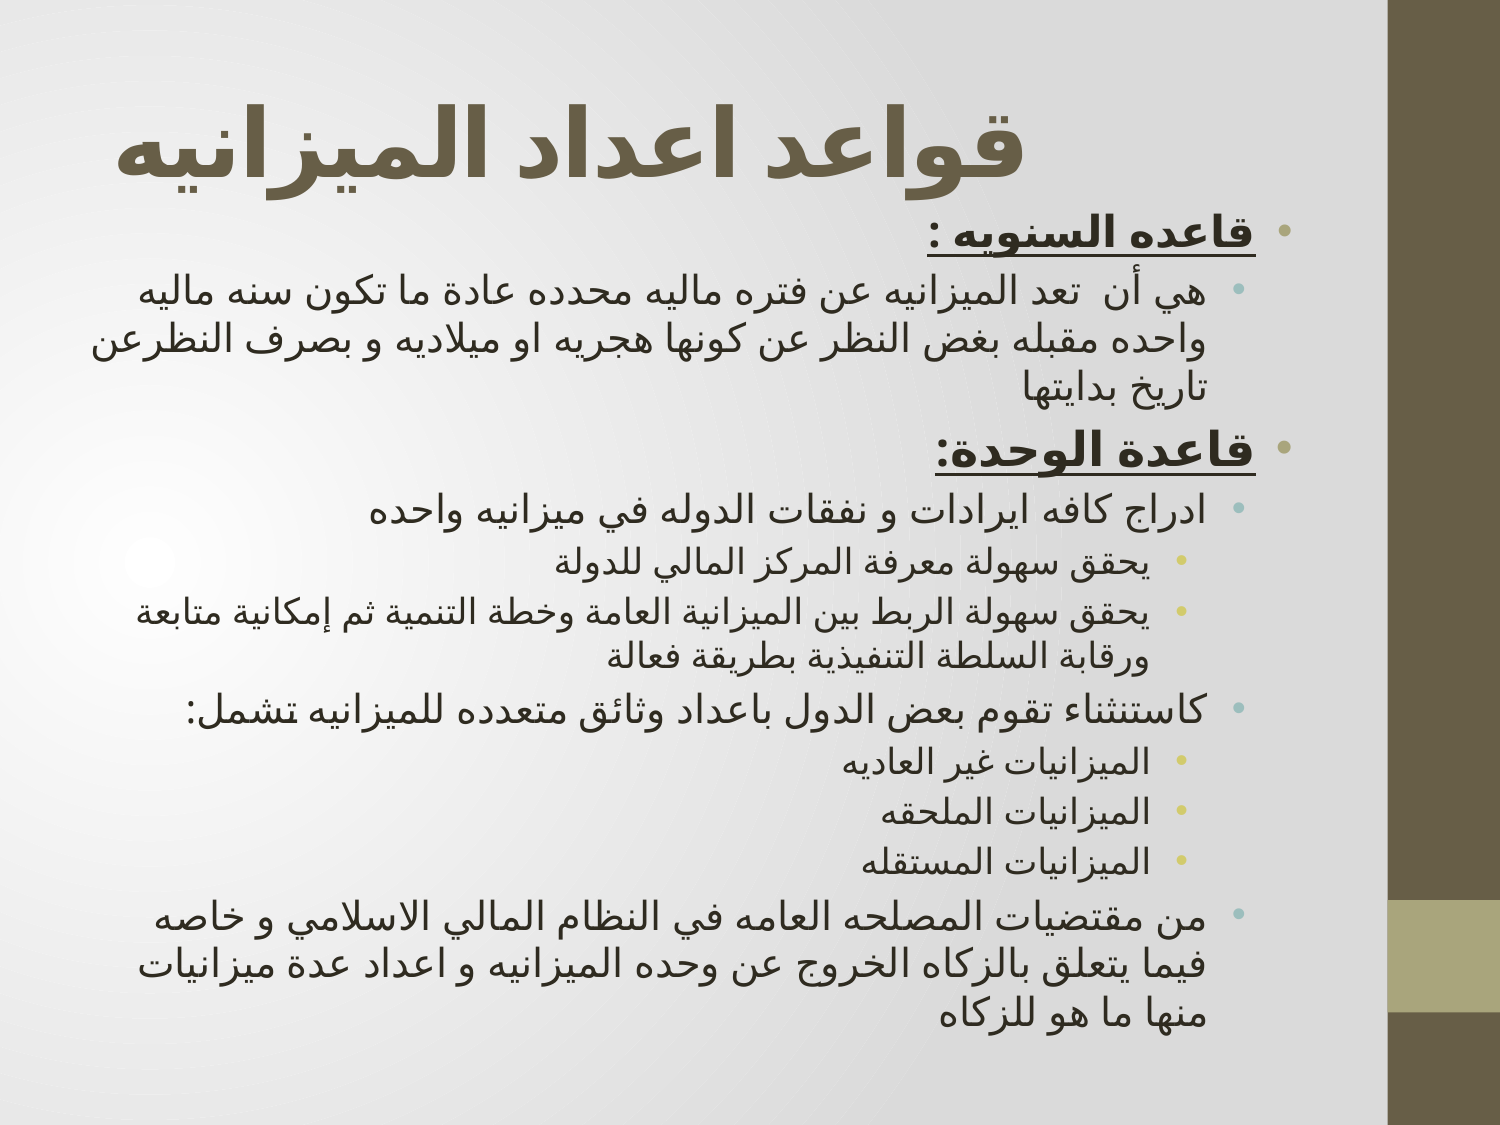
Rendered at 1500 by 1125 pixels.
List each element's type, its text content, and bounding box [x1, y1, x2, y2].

title قواعد اعداد الميزانيه [75, 45, 1325, 196]
list قاعده السنويه : هي أن تعد الميزانيه عن فتره ماليه محدده عادة ما تكون سنه ماليه واحده مقبله بغض النظر عن كونها هجريه او ميلاديه و بصرف النظرعن تاريخ بدايتها قاعدة الوحدة: ادراج كافه ايرادات و نفقات الدوله في ميزانيه واحده يحقق سهولة معرفة المركز المالي للدولة يحقق سهولة الربط بين الميزانية العامة وخطة التنمية ثم إمكانية متابعة ورقابة السلطة التنفيذية بطريقة فعالة كاستنثناء تقوم بعض الدول باعداد وثائق متعدده للميزانيه تشمل: الميزانيات غير العاديه الميزانيات الملحقه الميزانيات المستقله من مقتضيات المصلحه العامه في النظام المالي الاسلامي و خاصه فيما يتعلق بالزكاه الخروج عن وحده الميزانيه و اعداد عدة ميزانيات منها ما هو للزكاه [75, 196, 1325, 1050]
